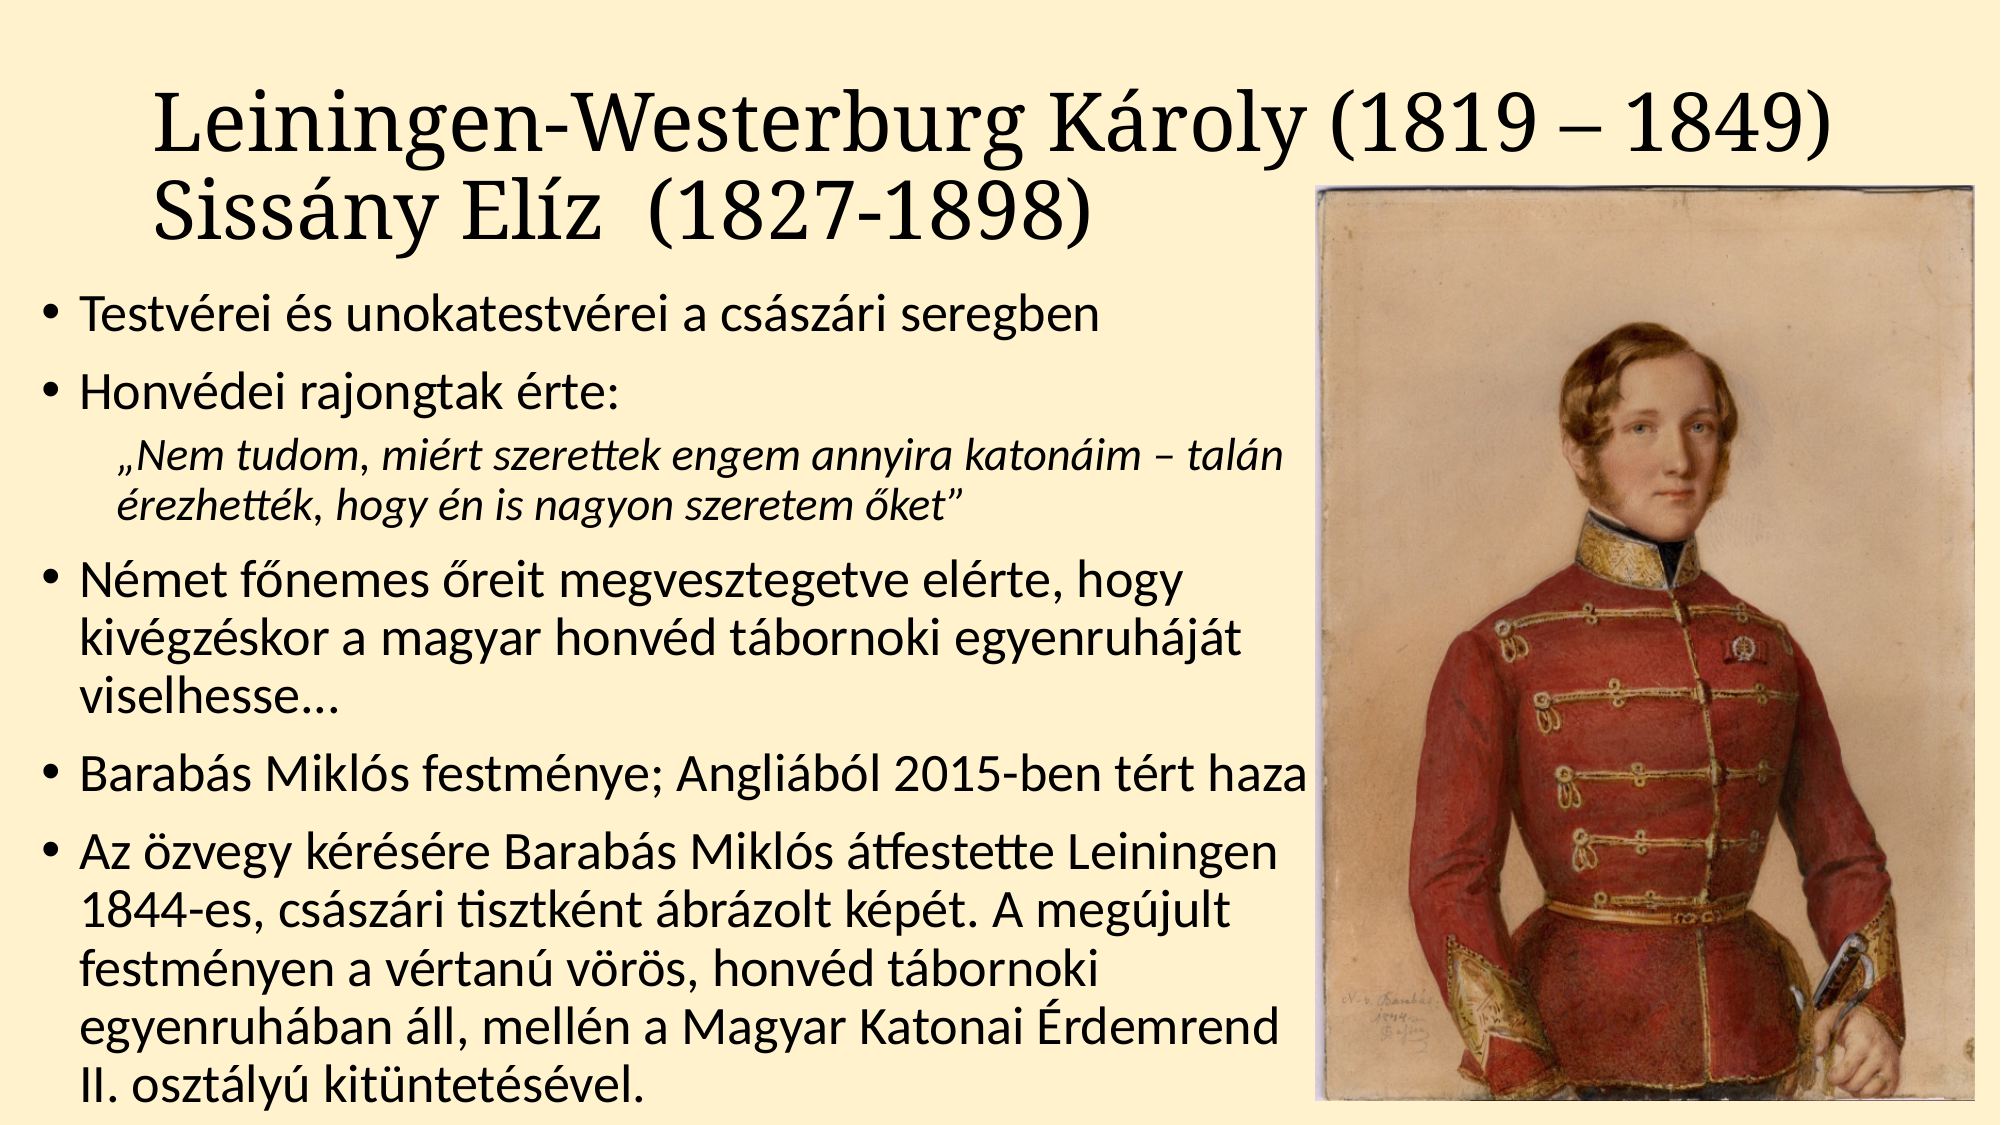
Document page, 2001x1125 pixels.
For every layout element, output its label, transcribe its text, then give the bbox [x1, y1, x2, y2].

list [1315, 185, 1975, 1101]
list Testvérei és unokatestvérei a császári seregben Honvédei rajongtak érte: „Nem tudom, miért szerettek engem annyira katonáim – talán érezhették, hogy én is nagyon szeretem őket” Német főnemes őreit megvesztegetve elérte, hogy kivégzéskor a magyar honvéd tábornoki egyenruháját viselhesse... Barabás Miklós festménye; Angliából 2015-ben tért haza Az özvegy kérésére Barabás Miklós átfestette Leiningen 1844-es, császári tisztként ábrázolt képét. A megújult festményen a vértanú vörös, honvéd tábornoki egyenruhában áll, mellén a Magyar Katonai Érdemrend II. osztályú kitüntetésével. [26, 277, 1333, 1125]
title Leiningen-Westerburg Károly (1819 – 1849) Sissány Elíz (1827-1898) [137, 59, 1863, 277]
